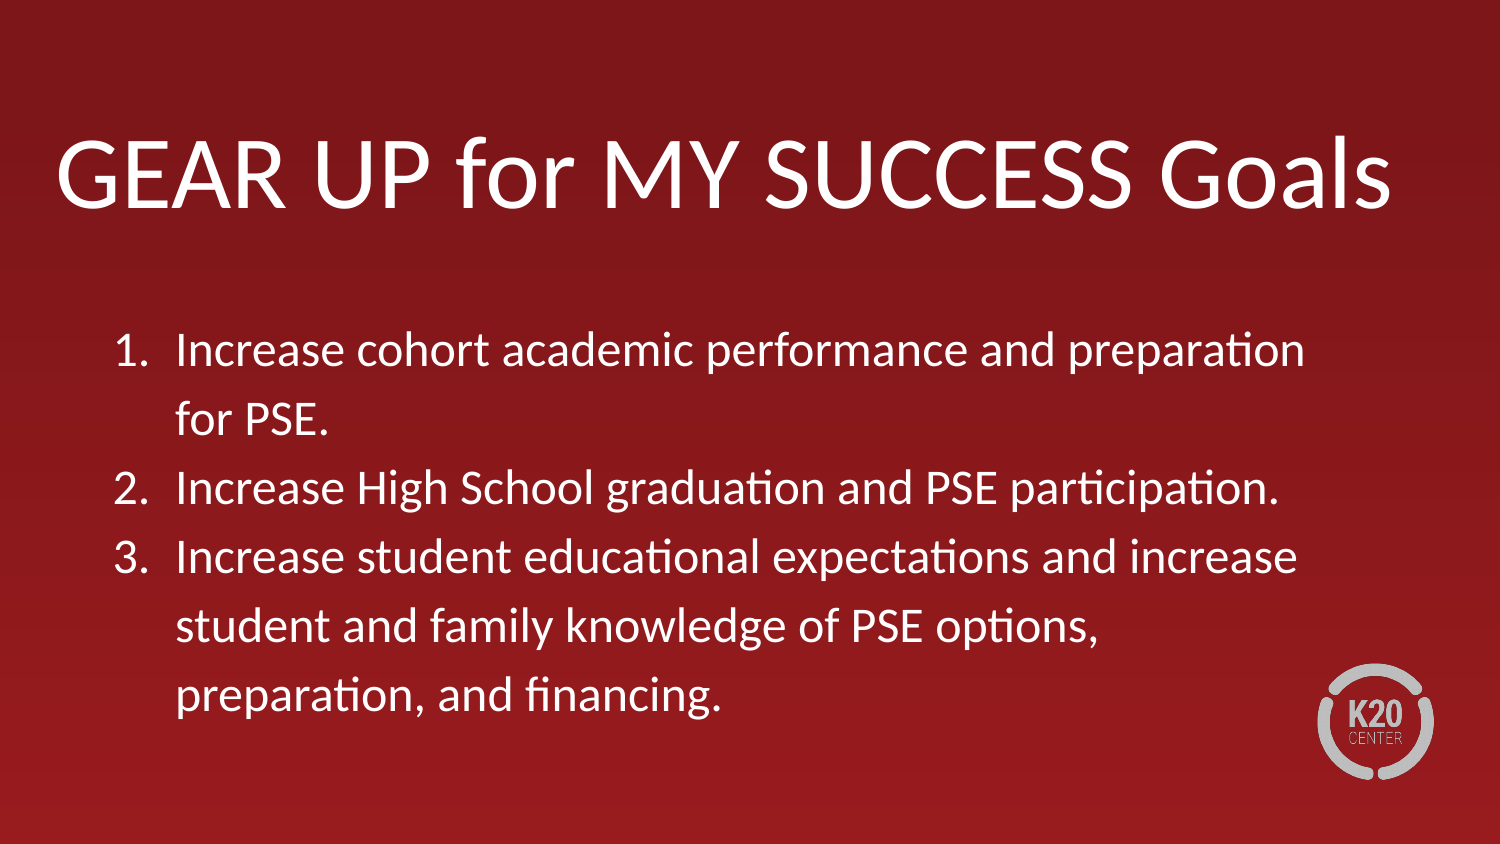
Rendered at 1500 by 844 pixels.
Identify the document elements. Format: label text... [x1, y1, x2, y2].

picture [1300, 646, 1451, 797]
subtitle Increase cohort academic performance and preparation for PSE. Increase High School graduation and PSE participation. Increase student educational expectations and increase student and family knowledge of PSE options, preparation, and financing. [85, 299, 1374, 735]
title GEAR UP for MY SUCCESS Goals [55, 81, 1445, 230]
